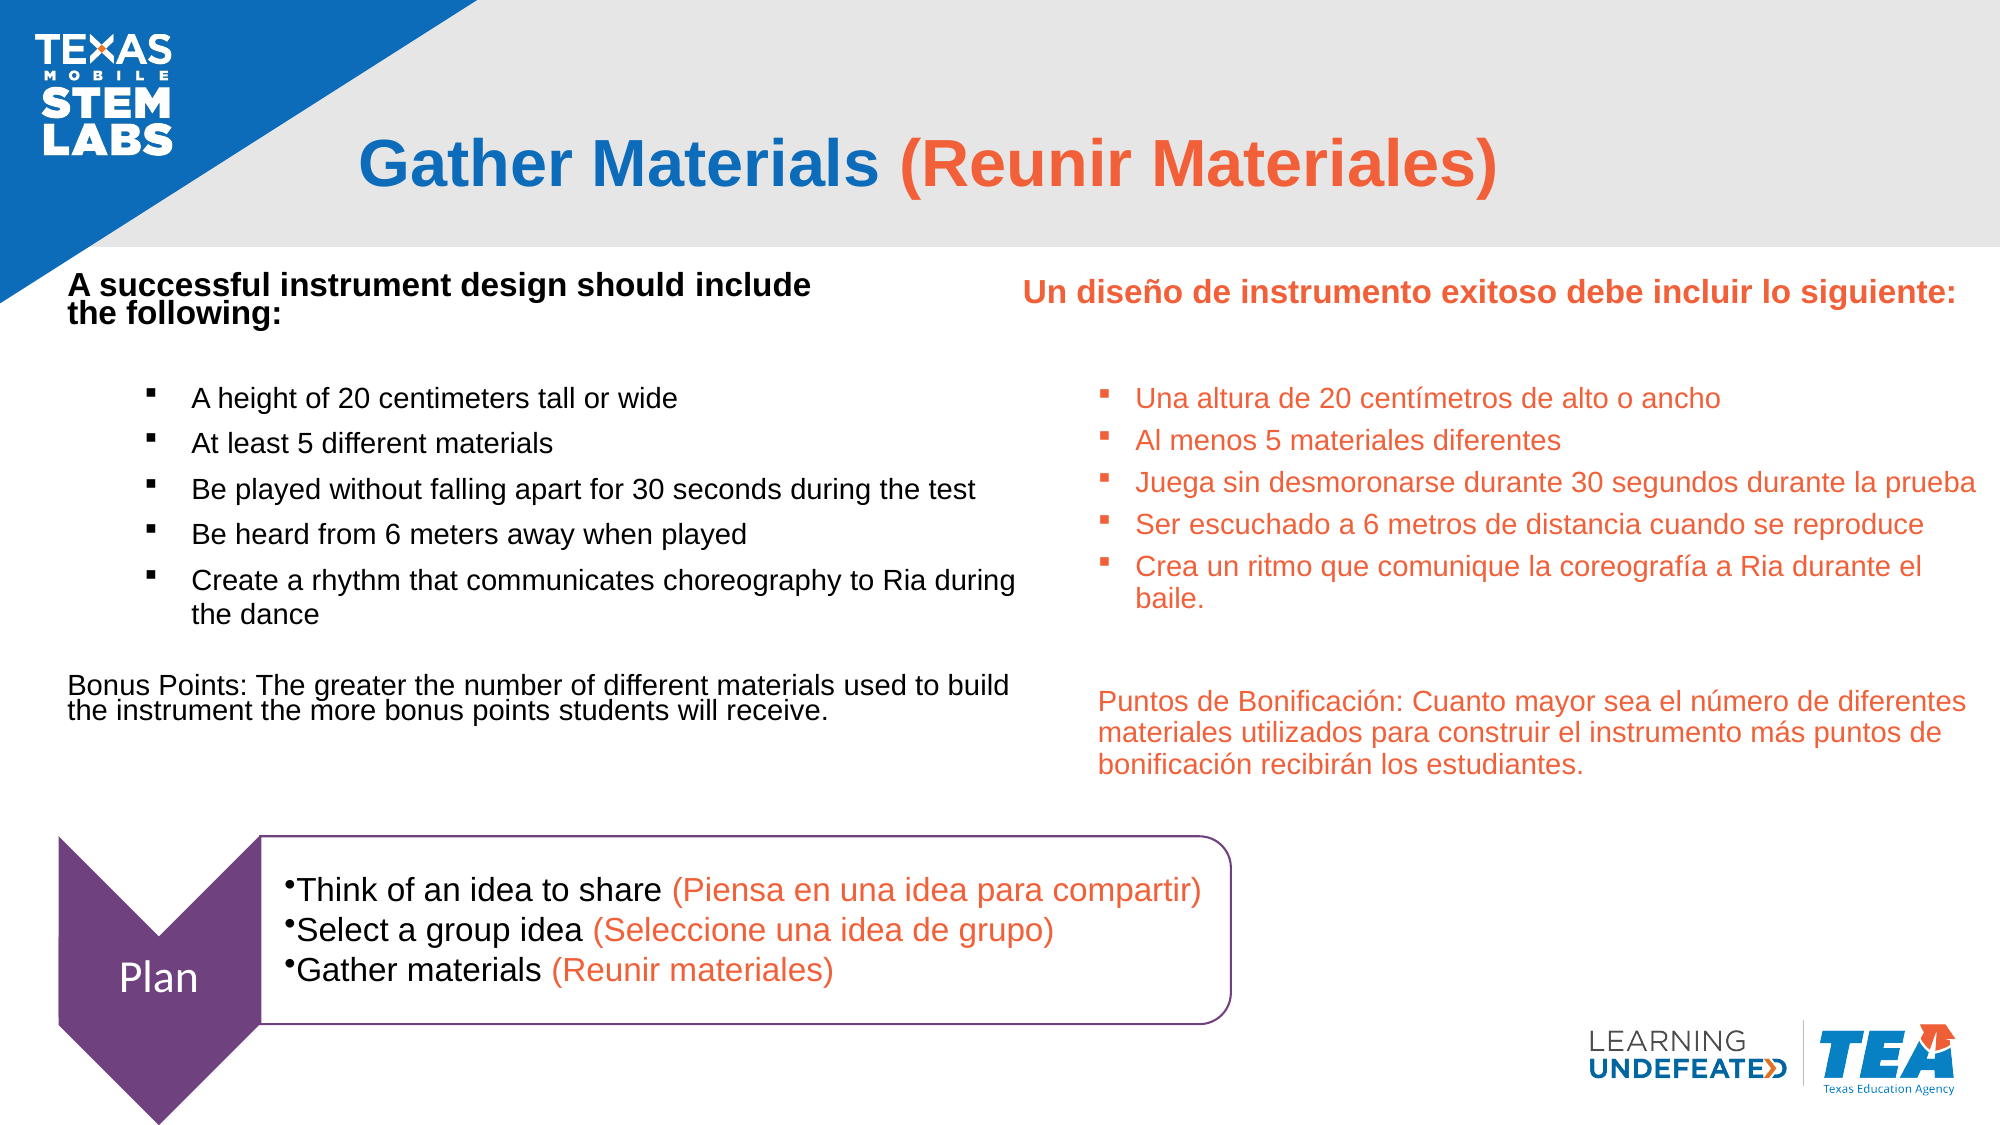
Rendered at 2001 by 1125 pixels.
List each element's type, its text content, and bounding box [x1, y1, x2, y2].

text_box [58, 806, 1271, 1125]
list A successful instrument design should include the following: A height of 20 centimeters tall or wide At least 5 different materials Be played without falling apart for 30 seconds during the test Be heard from 6 meters away when played Create a rhythm that communicates choreography to Ria during the dance Bonus Points: The greater the number of different materials used to build the instrument the more bonus points students will receive. Un diseño de instrumento exitoso debe incluir lo siguiente: Una altura de 20 centímetros de alto o ancho Al menos 5 materiales diferentes Juega sin desmoronarse durante 30 segundos durante la prueba Ser escuchado a 6 metros de distancia cuando se reproduce Crea un ritmo que comunique la coreografía a Ria durante el baile. Puntos de Bonificación: Cuanto mayor sea el número de diferentes materiales utilizados para construir el instrumento más puntos de bonificación recibirán los estudiantes. [52, 266, 1994, 981]
title Gather Materials (Reunir Materiales) [343, 56, 1799, 266]
picture [1590, 1020, 1957, 1096]
picture [35, 34, 173, 160]
